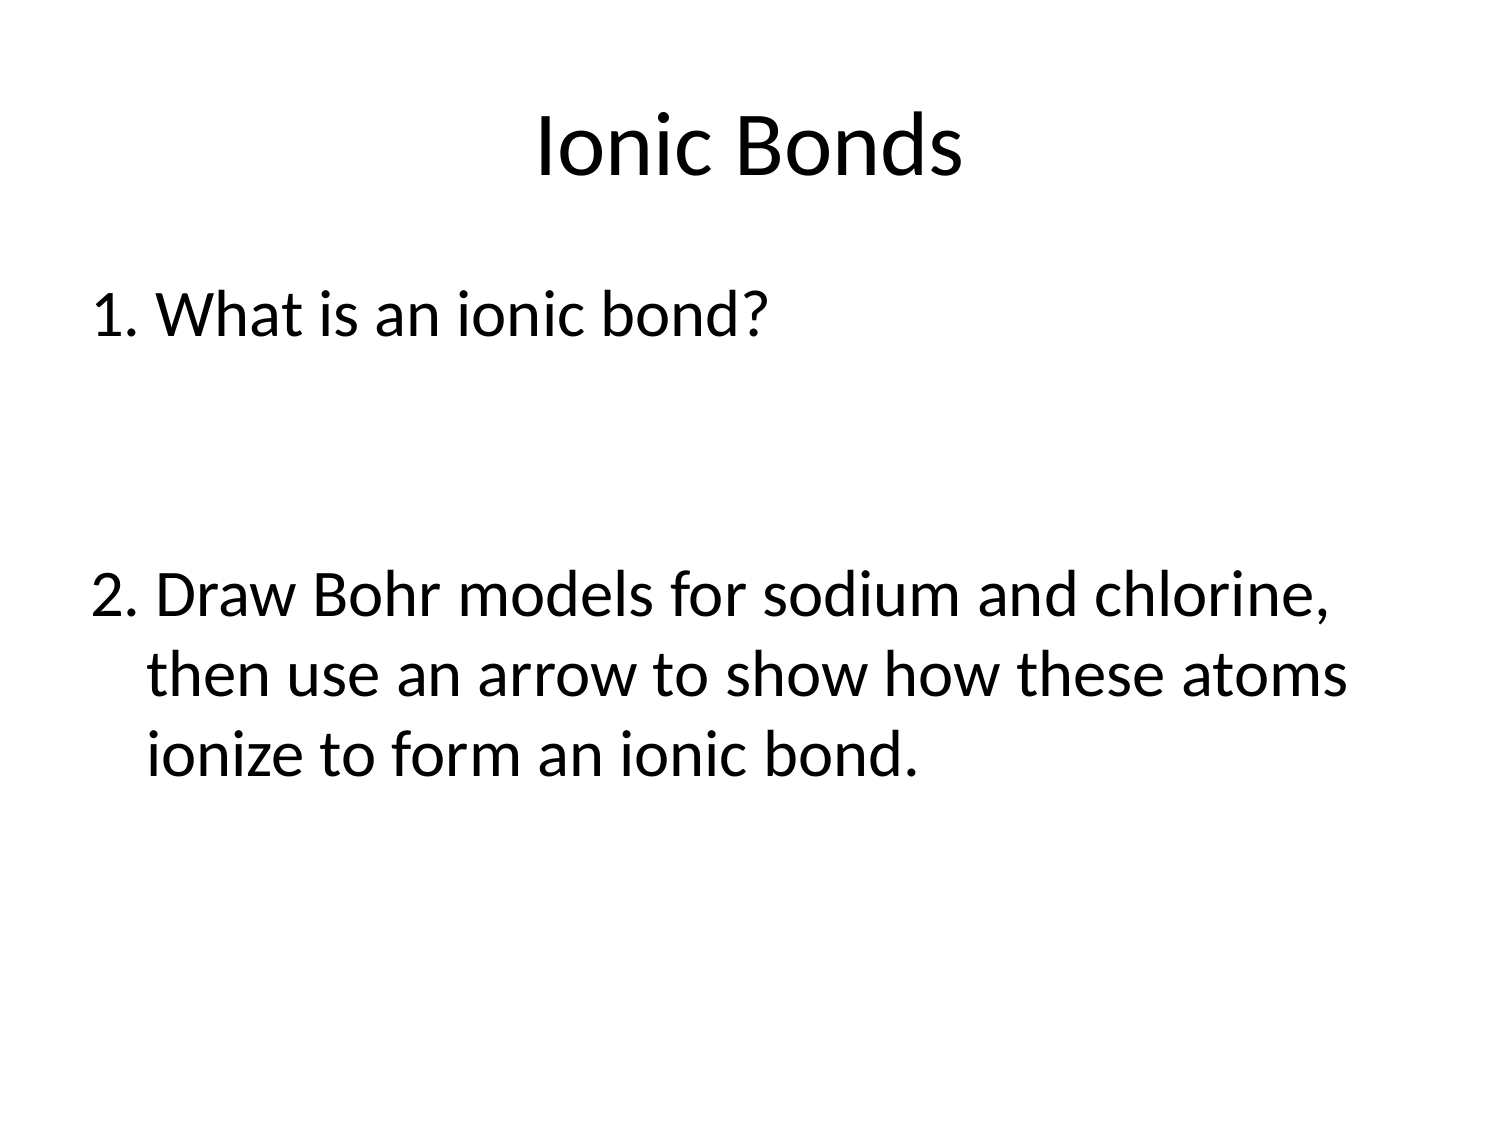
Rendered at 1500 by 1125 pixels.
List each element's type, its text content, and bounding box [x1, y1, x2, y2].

list 1. What is an ionic bond? 2. Draw Bohr models for sodium and chlorine, then use an arrow to show how these atoms ionize to form an ionic bond. [75, 262, 1425, 1005]
title Ionic Bonds [75, 45, 1425, 233]
